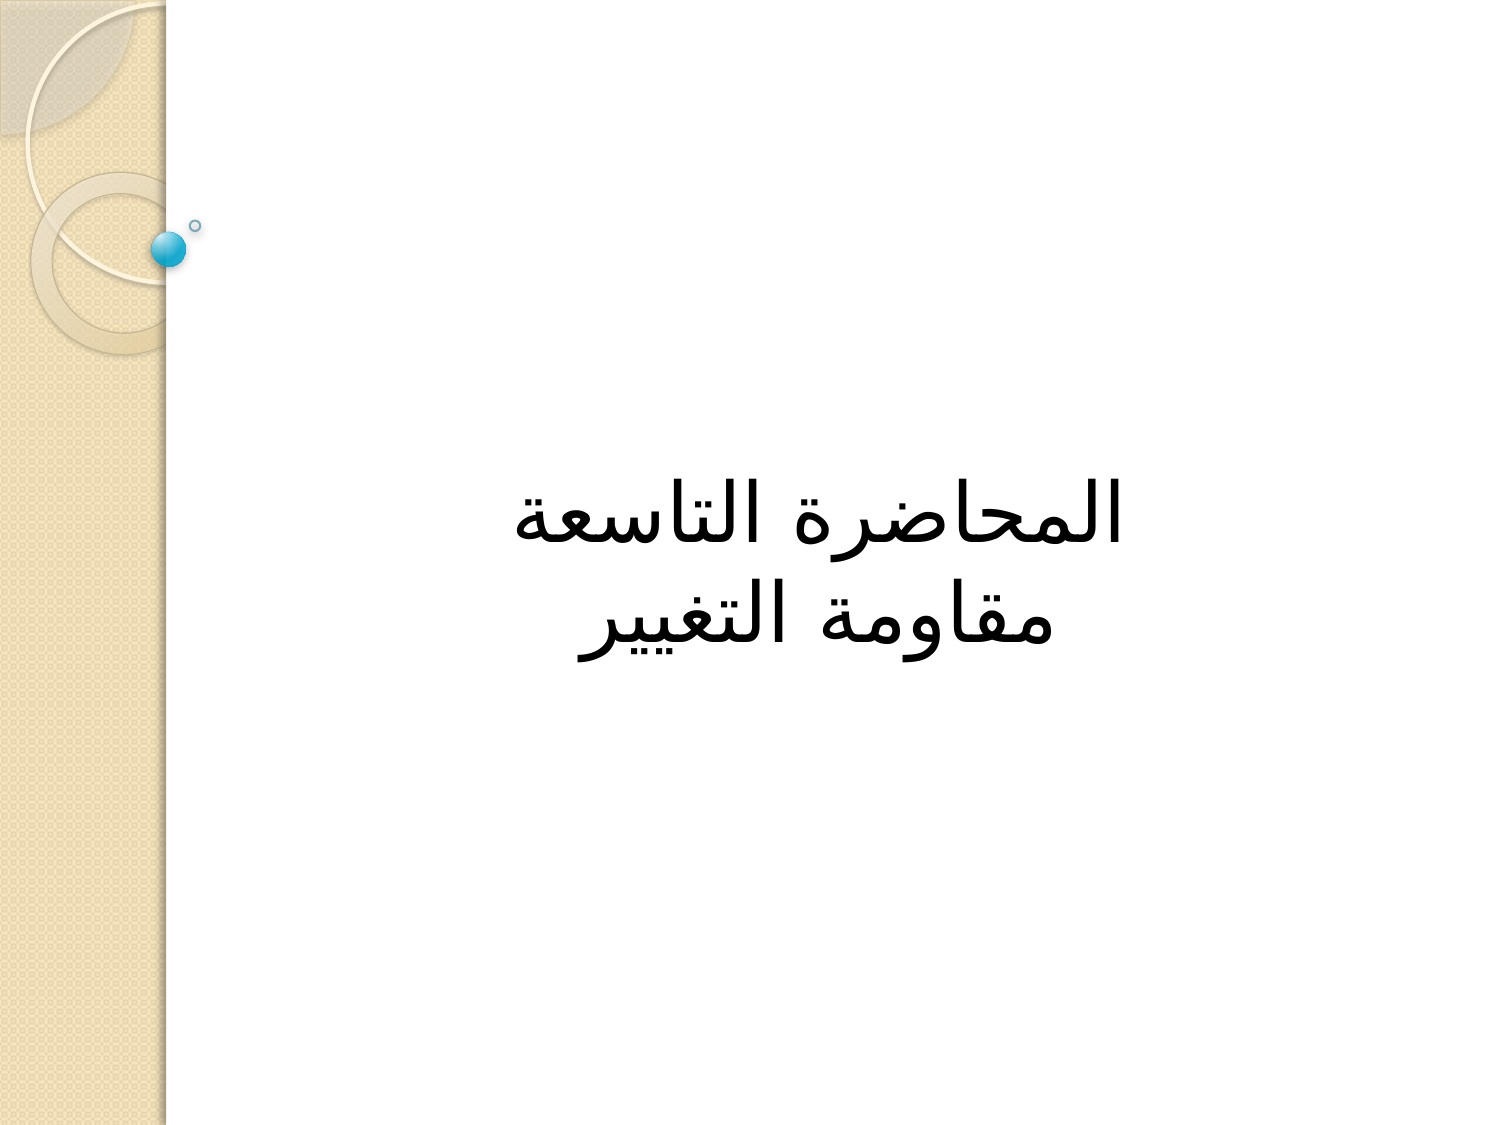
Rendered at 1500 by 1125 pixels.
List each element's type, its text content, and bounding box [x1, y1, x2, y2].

title المحاضرة التاسعة مقاومة التغيير [212, 425, 1428, 667]
